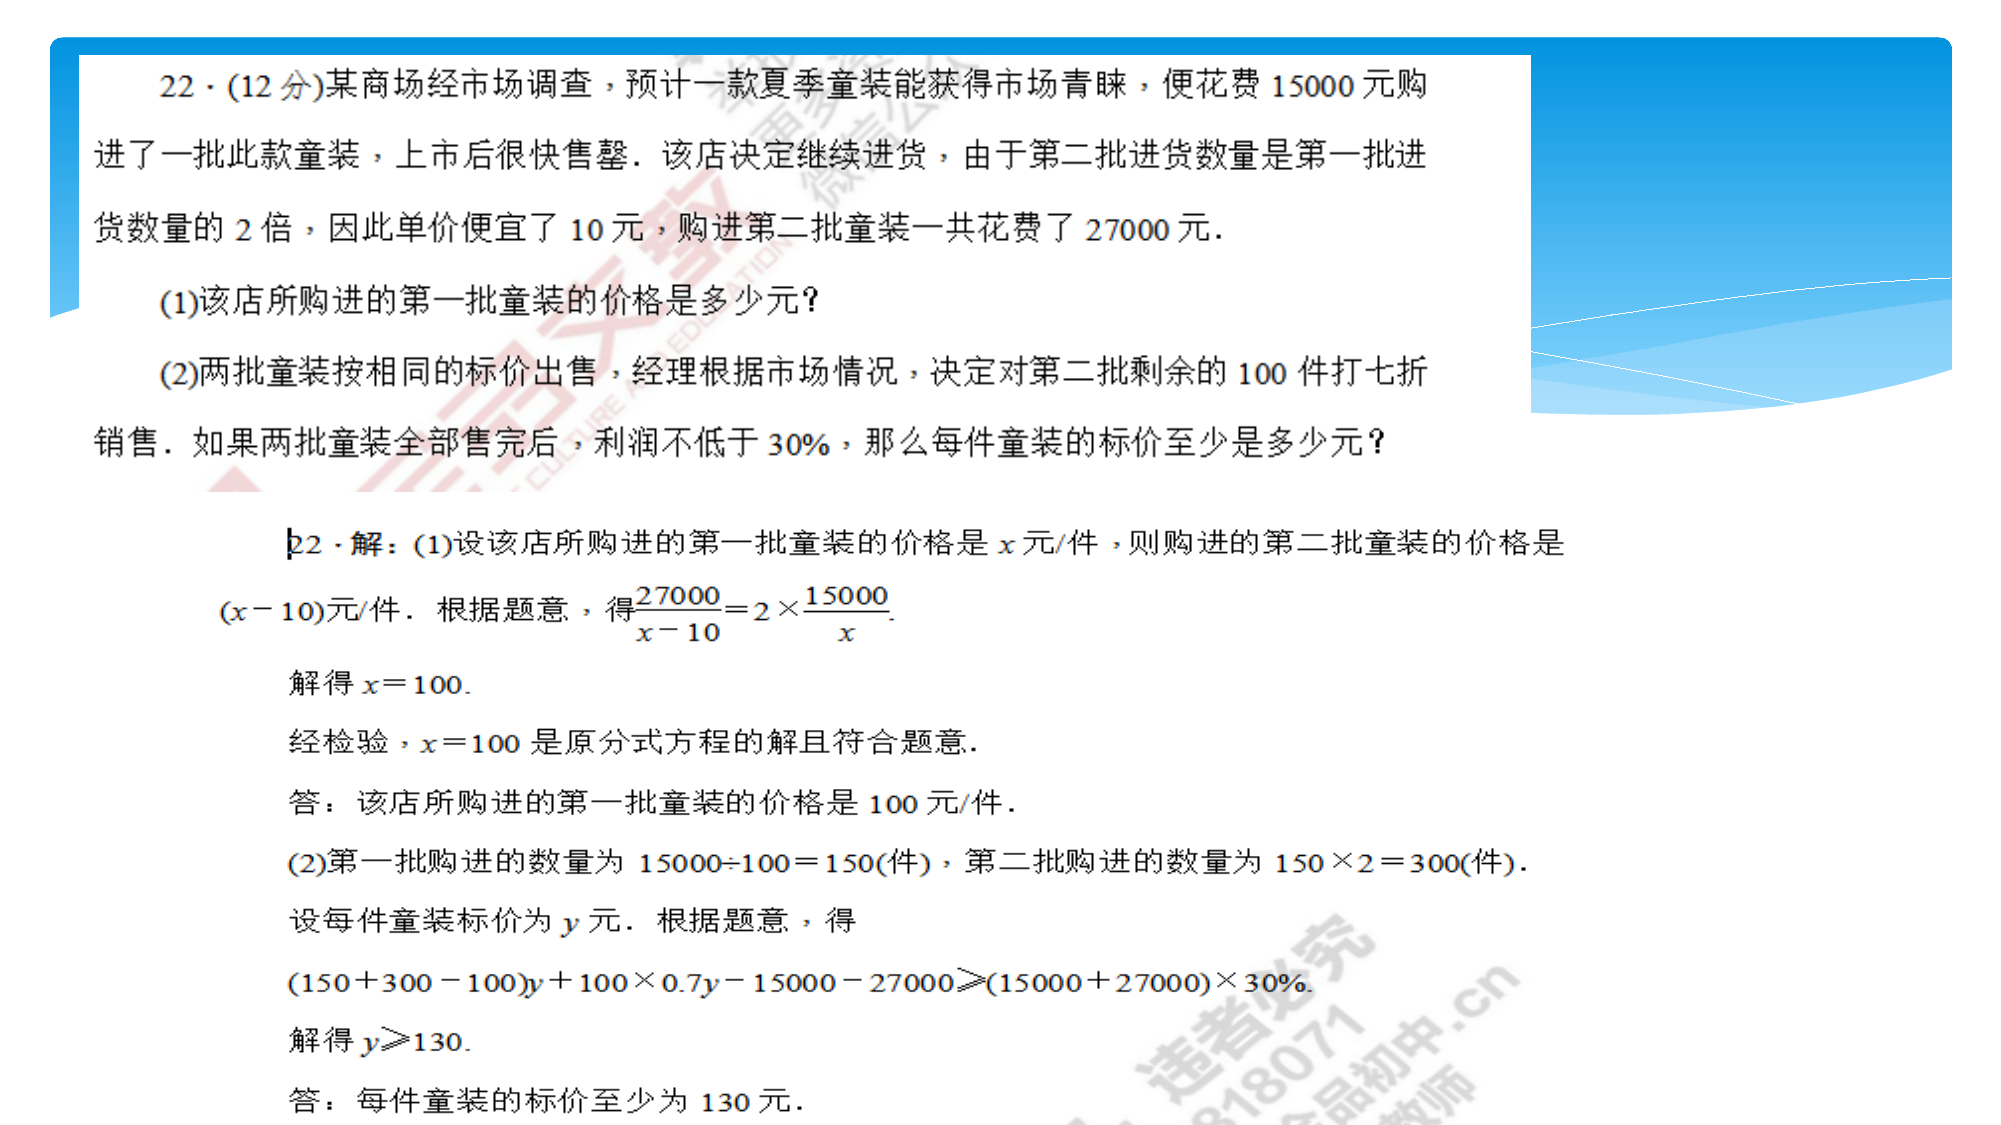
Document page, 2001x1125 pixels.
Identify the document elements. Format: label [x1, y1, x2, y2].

picture [200, 517, 1636, 1125]
list [79, 55, 1531, 492]
